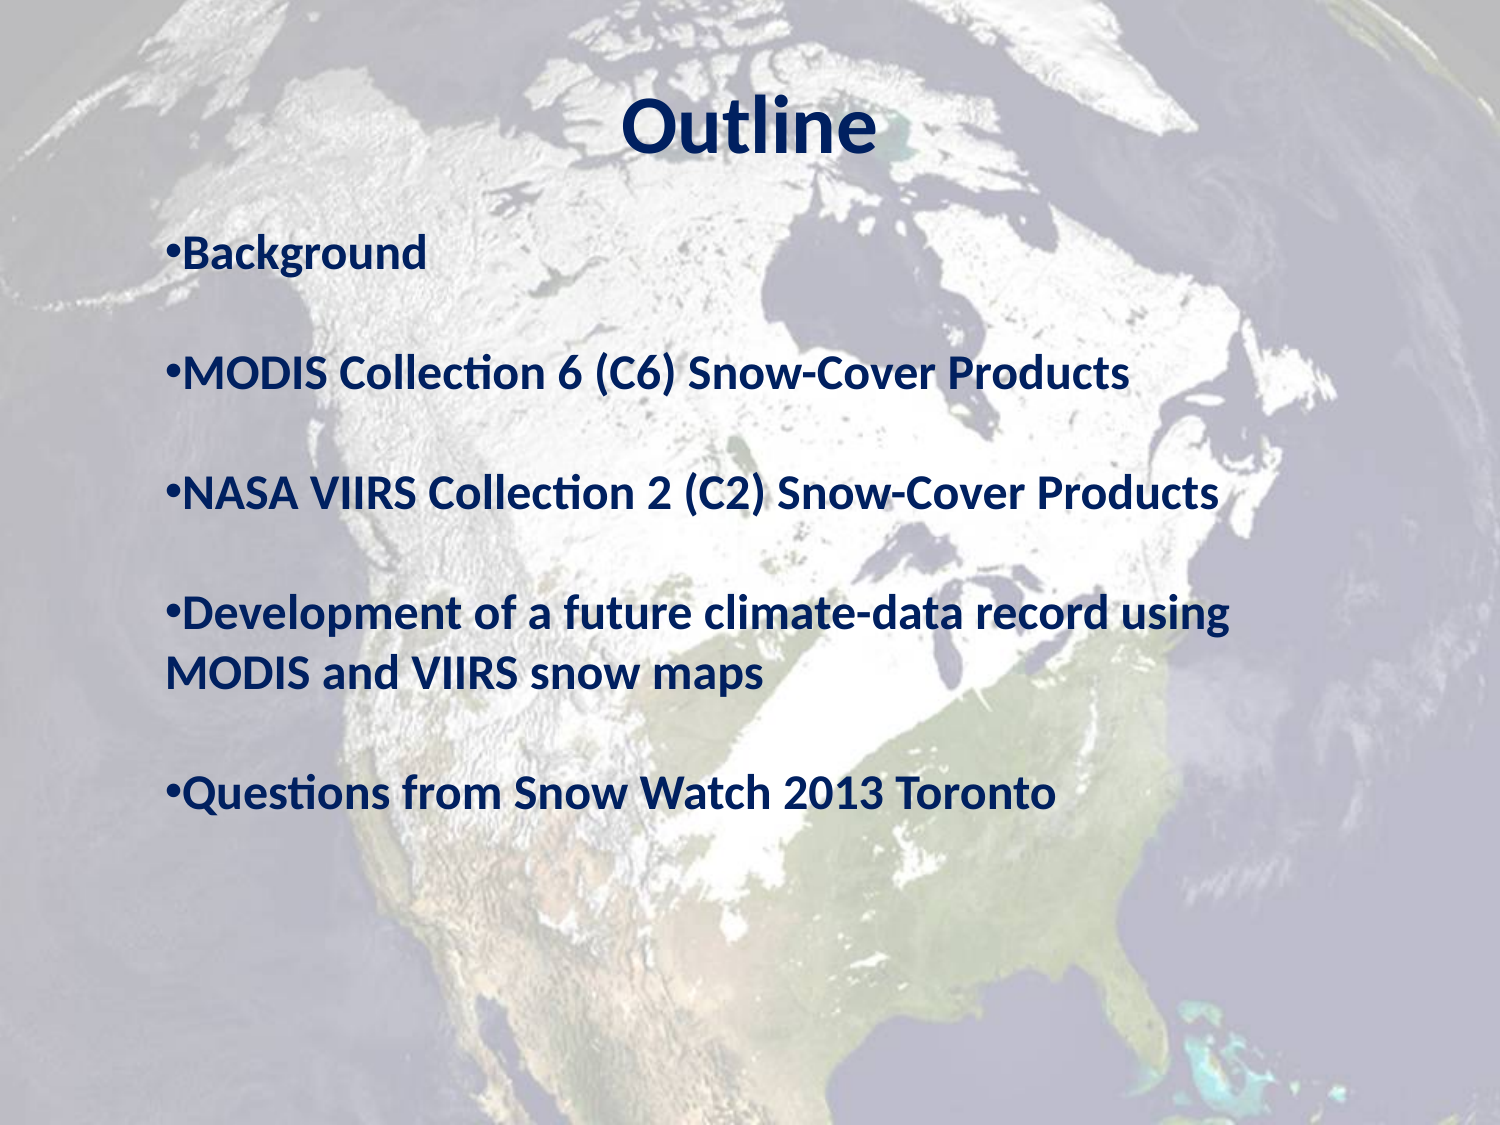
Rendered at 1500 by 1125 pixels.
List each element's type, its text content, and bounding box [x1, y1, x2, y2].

text_box Background MODIS Collection 6 (C6) Snow-Cover Products NASA VIIRS Collection 2 (C2) Snow-Cover Products Development of a future climate-data record using MODIS and VIIRS snow maps Questions from Snow Watch 2013 Toronto [150, 212, 1400, 828]
text_box Outline [392, 62, 1108, 178]
picture [0, 0, 1500, 1125]
